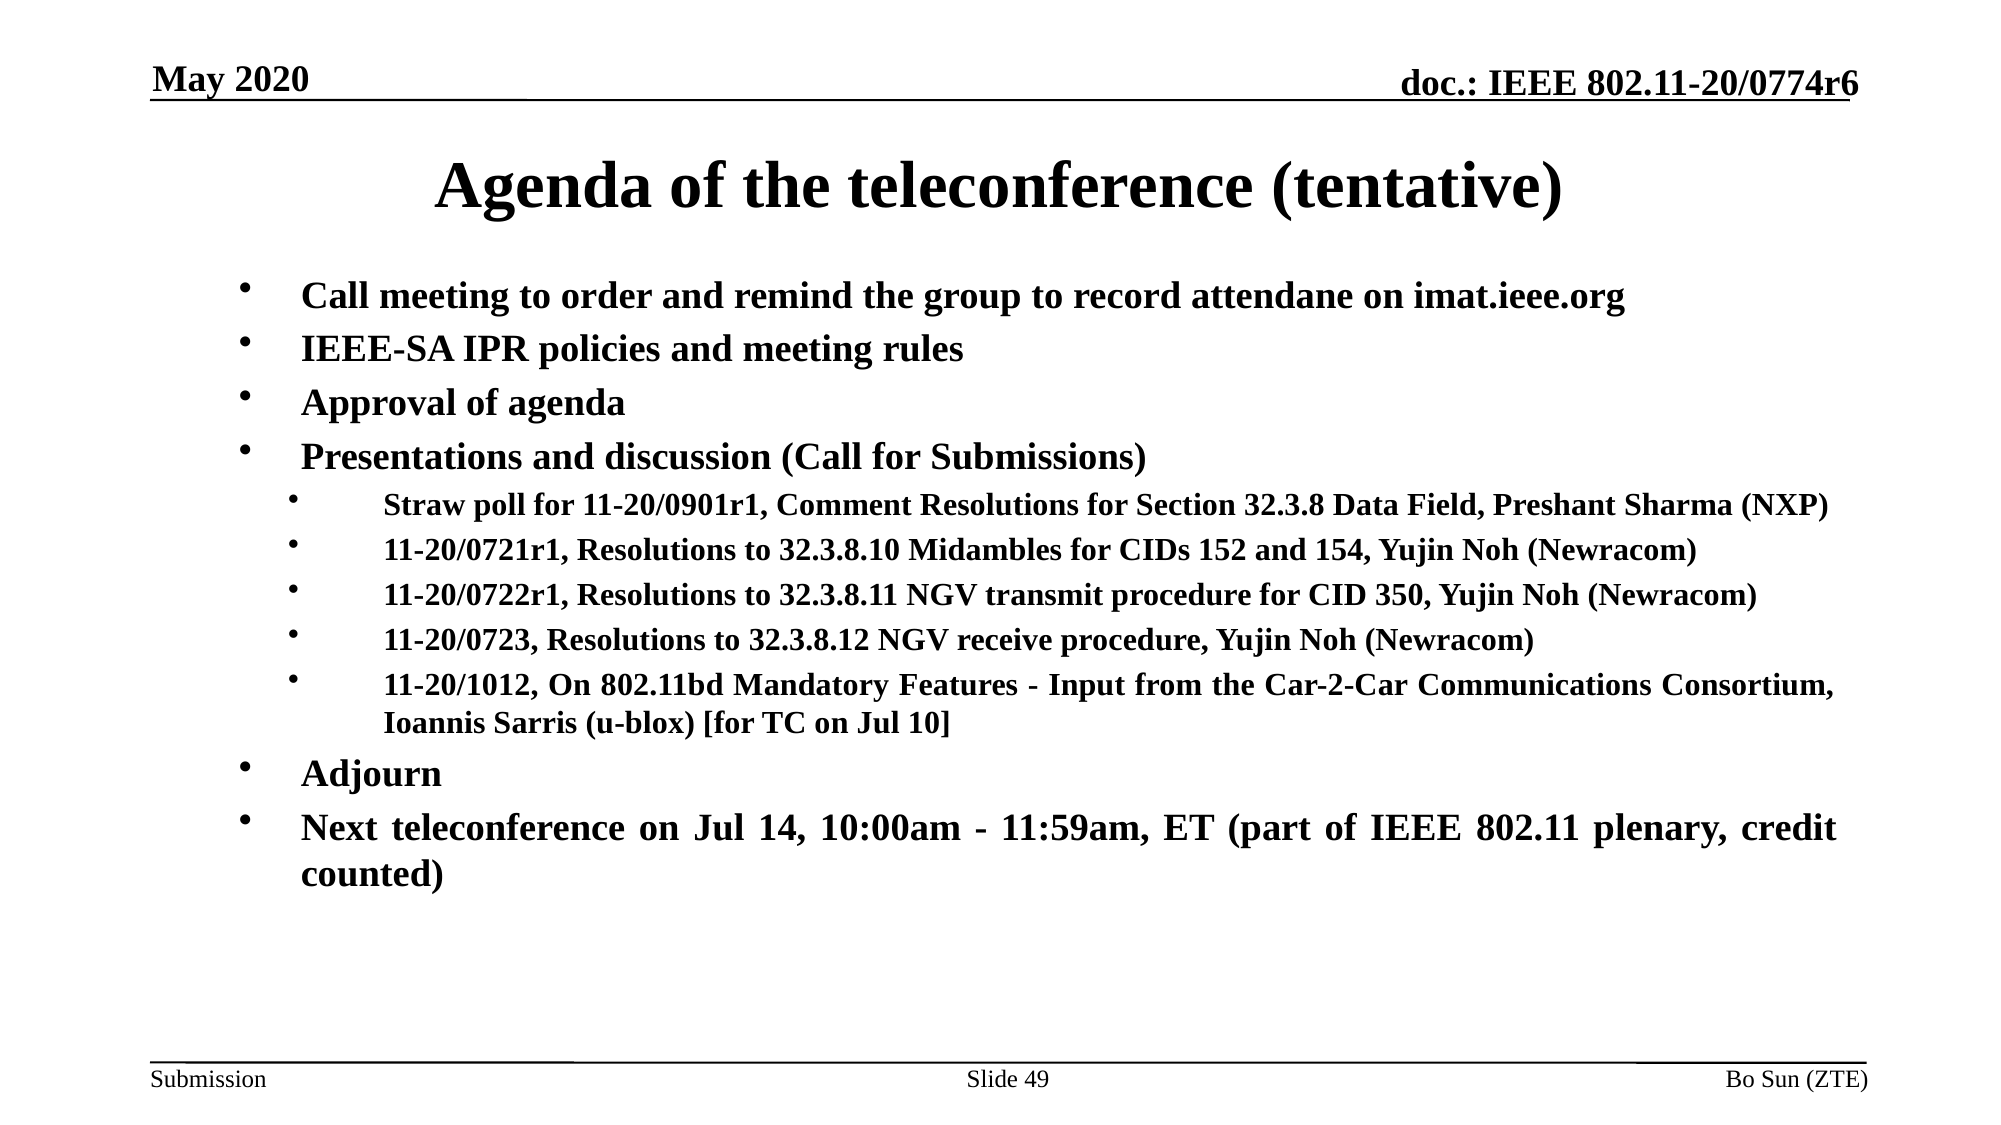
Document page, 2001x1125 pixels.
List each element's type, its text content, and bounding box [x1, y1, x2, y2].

slide_number Slide [949, 1061, 1067, 1123]
text_box Call meeting to order and remind the group to record attendane on imat.ieee.org IEEE-SA IPR policies and meeting rules Approval of agenda Presentations and discussion (Call for Submissions) Straw poll for 11-20/0901r1, Comment Resolutions for Section 32.3.8 Data Field, Preshant Sharma (NXP) 11-20/0721r1, Resolutions to 32.3.8.10 Midambles for CIDs 152 and 154, Yujin Noh (Newracom) 11-20/0722r1, Resolutions to 32.3.8.11 NGV transmit procedure for CID 350, Yujin Noh (Newracom) 11-20/0723, Resolutions to 32.3.8.12 NGV receive procedure, Yujin Noh (Newracom) 11-20/1012, On 802.11bd Mandatory Features - Input from the Car-2-Car Communications Consortium, Ioannis Sarris (u-blox) [for TC on Jul 10] Adjourn Next teleconference on Jul 14, 10:00am - 11:59am, ET (part of IEEE 802.11 plenary, credit counted) [223, 262, 1853, 924]
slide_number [152, 54, 563, 100]
text_box Agenda of the teleconference (tentative) [362, 99, 1638, 262]
footer Bo Sun (ZTE) [1171, 1061, 1869, 1093]
